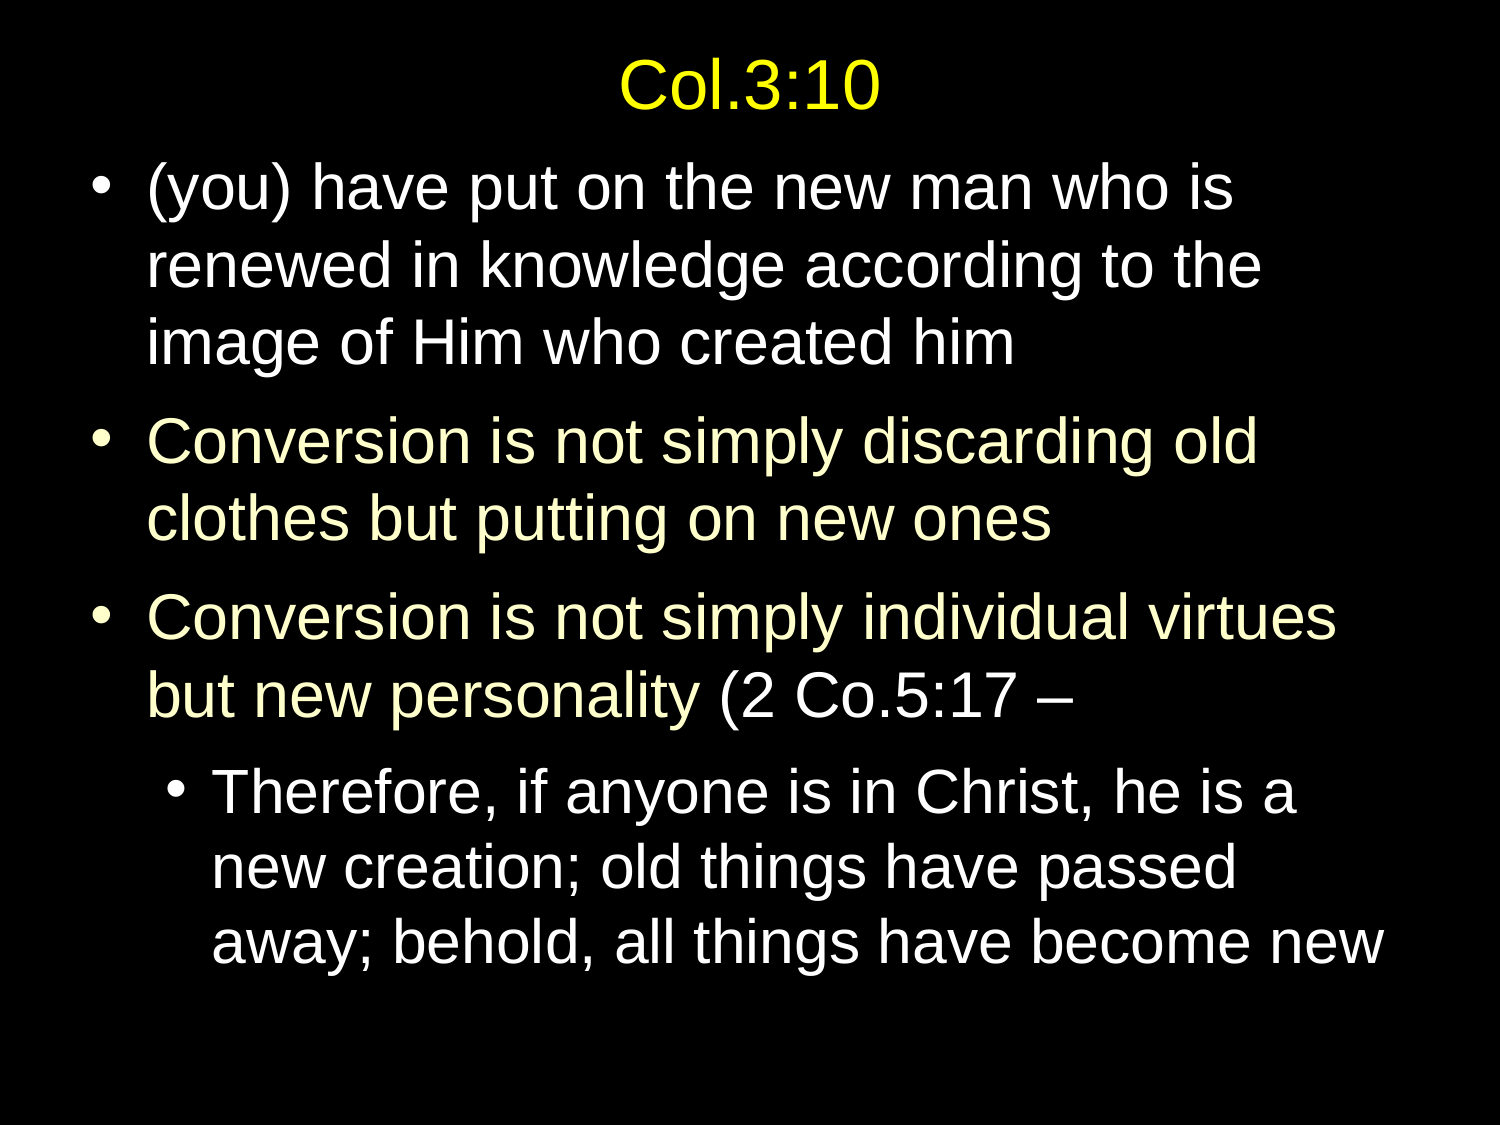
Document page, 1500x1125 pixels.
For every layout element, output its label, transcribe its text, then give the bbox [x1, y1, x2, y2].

title Col.3:10 [75, 12, 1425, 137]
list (you) have put on the new man who is renewed in knowledge according to the image of Him who created him Conversion is not simply discarding old clothes but putting on new ones Conversion is not simply individual virtues but new personality (2 Co.5:17 – Therefore, if anyone is in Christ, he is a new creation; old things have passed away; behold, all things have become new [75, 137, 1425, 1088]
